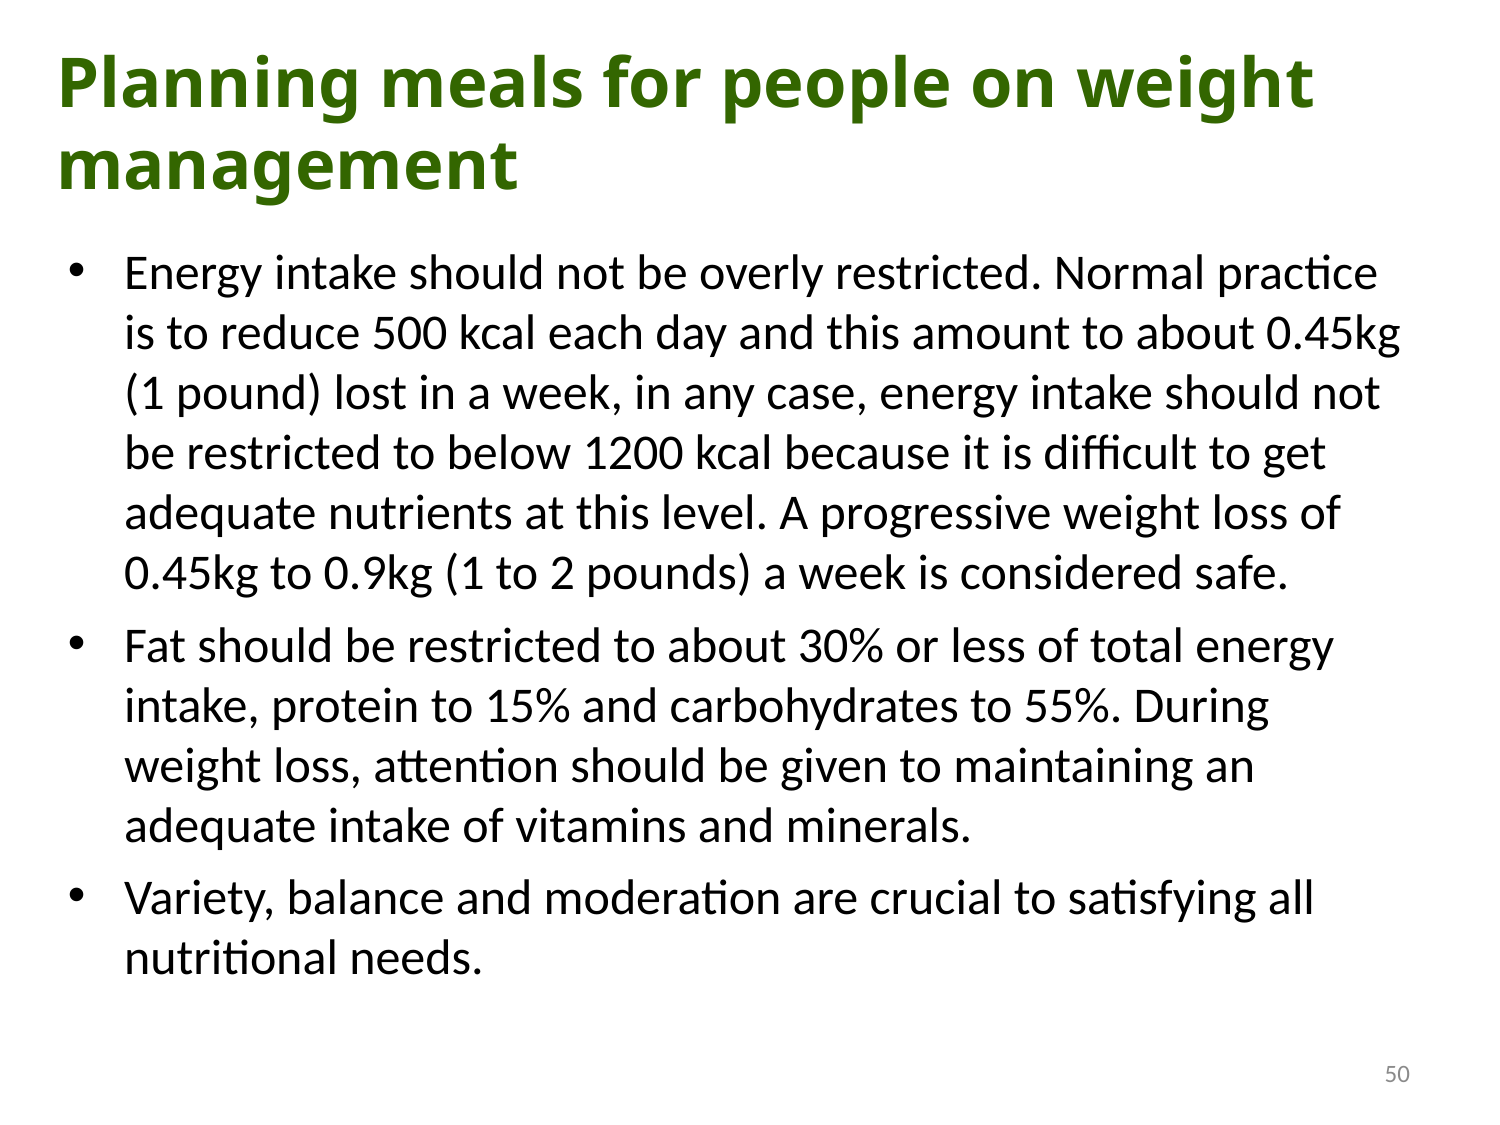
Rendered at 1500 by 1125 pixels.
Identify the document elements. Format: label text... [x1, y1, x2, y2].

text_box Energy intake should not be overly restricted. Normal practice is to reduce 500 kcal each day and this amount to about 0.45kg (1 pound) lost in a week, in any case, energy intake should not be restricted to below 1200 kcal because it is difficult to get adequate nutrients at this level. A progressive weight loss of 0.45kg to 0.9kg (1 to 2 pounds) a week is considered safe. Fat should be restricted to about 30% or less of total energy intake, protein to 15% and carbohydrates to 55%. During weight loss, attention should be given to maintaining an adequate intake of vitamins and minerals. Variety, balance and moderation are crucial to satisfying all nutritional needs. [53, 232, 1424, 992]
text_box Planning meals for people on weight management [41, 30, 1459, 211]
slide_number 50 [1074, 1042, 1425, 1103]
